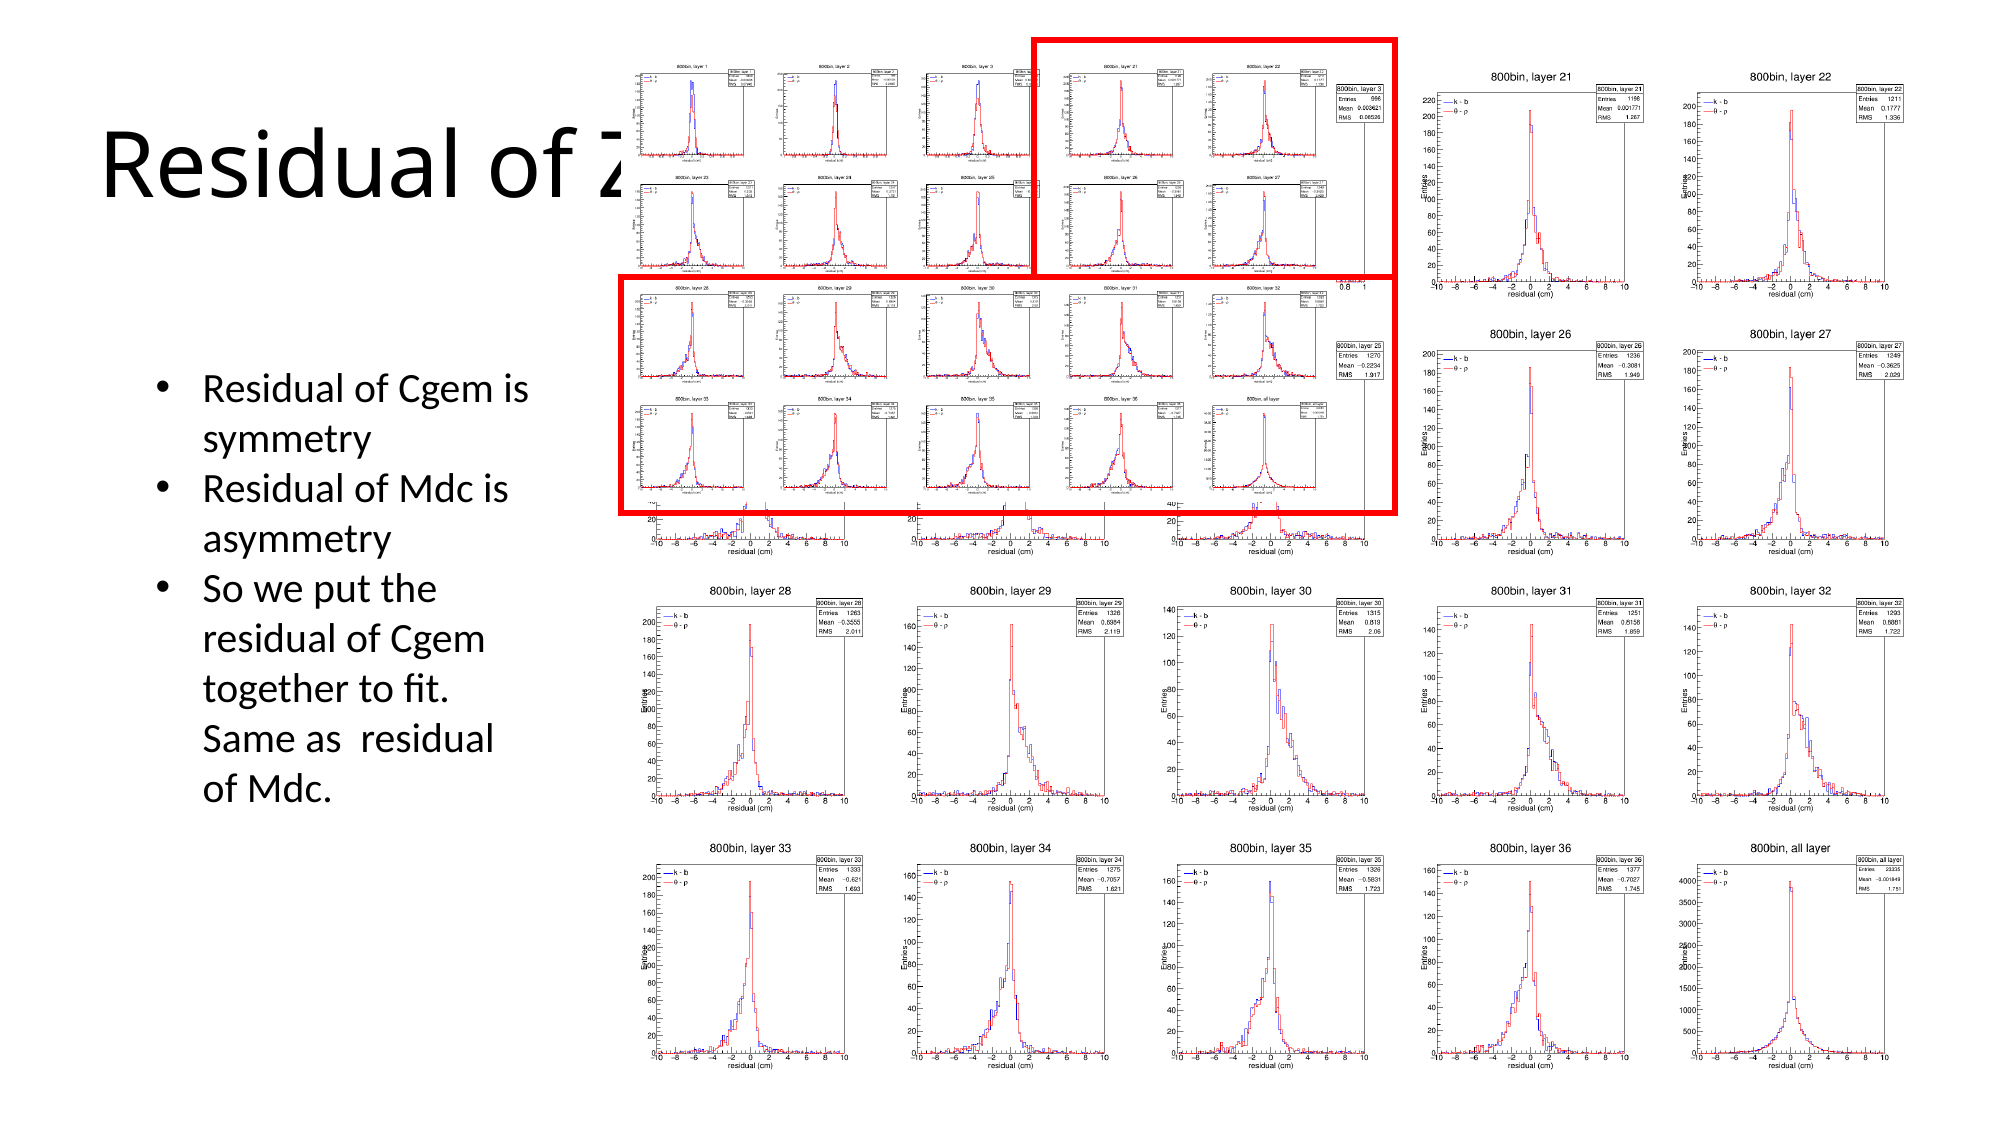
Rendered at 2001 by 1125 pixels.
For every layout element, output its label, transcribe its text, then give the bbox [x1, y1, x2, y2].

title Residual of Z [83, 59, 621, 277]
text_box [1033, 39, 1396, 59]
text_box Residual of Cgem is symmetry Residual of Mdc is asymmetry So we put the residual of Cgem together to fit. Same as residual of Mdc. [140, 353, 549, 819]
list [621, 59, 1921, 1087]
